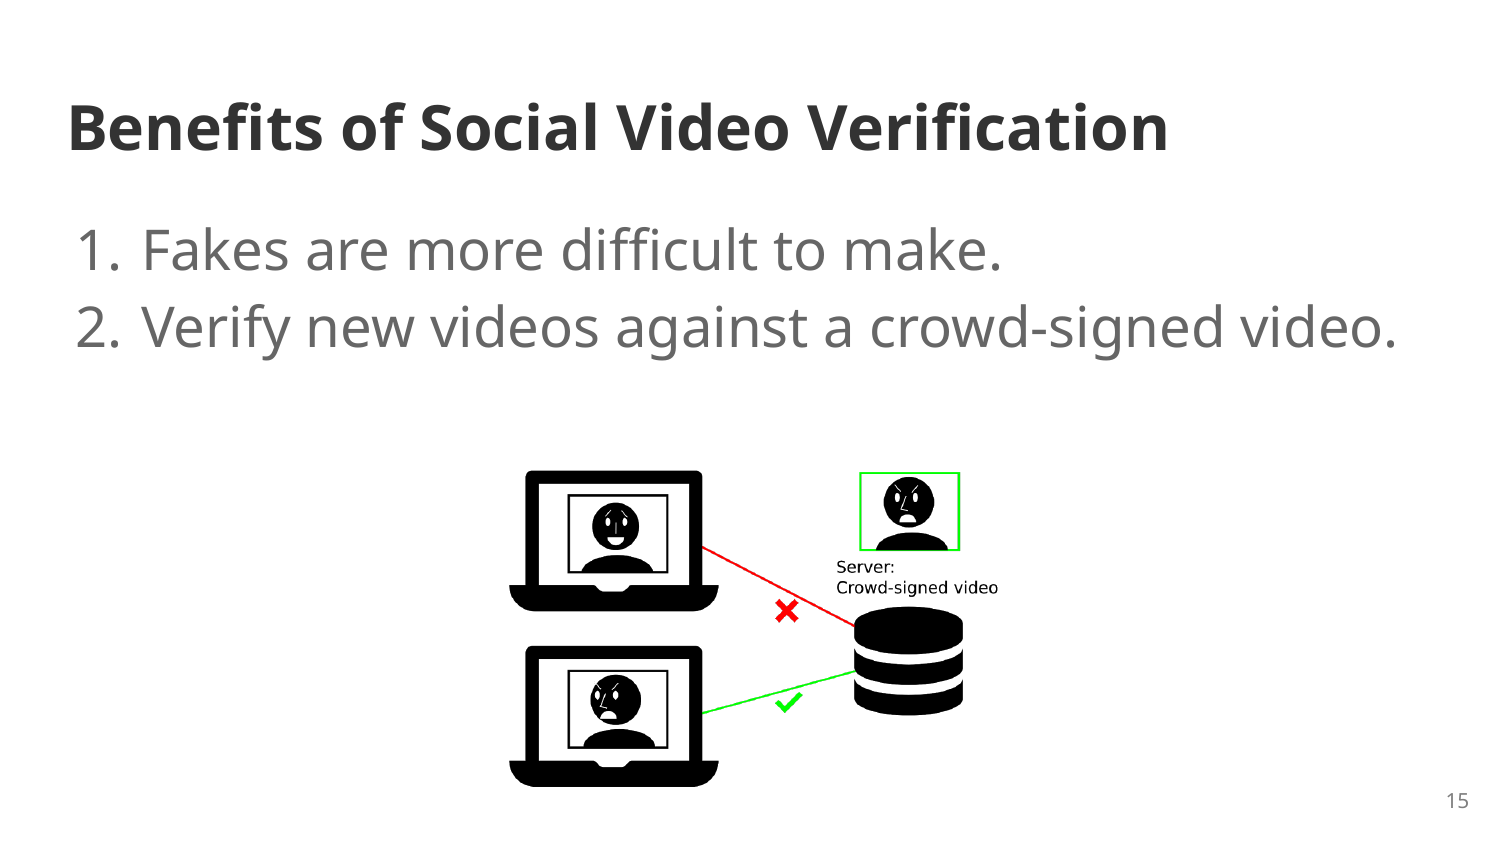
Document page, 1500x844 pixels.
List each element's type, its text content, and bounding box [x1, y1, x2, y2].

list Fakes are more difficult to make. Verify new videos against a crowd-signed video. [51, 189, 1449, 390]
title Benefits of Social Video Verification [51, 72, 1449, 176]
slide_number 15 [1394, 769, 1484, 834]
picture [453, 444, 1047, 826]
